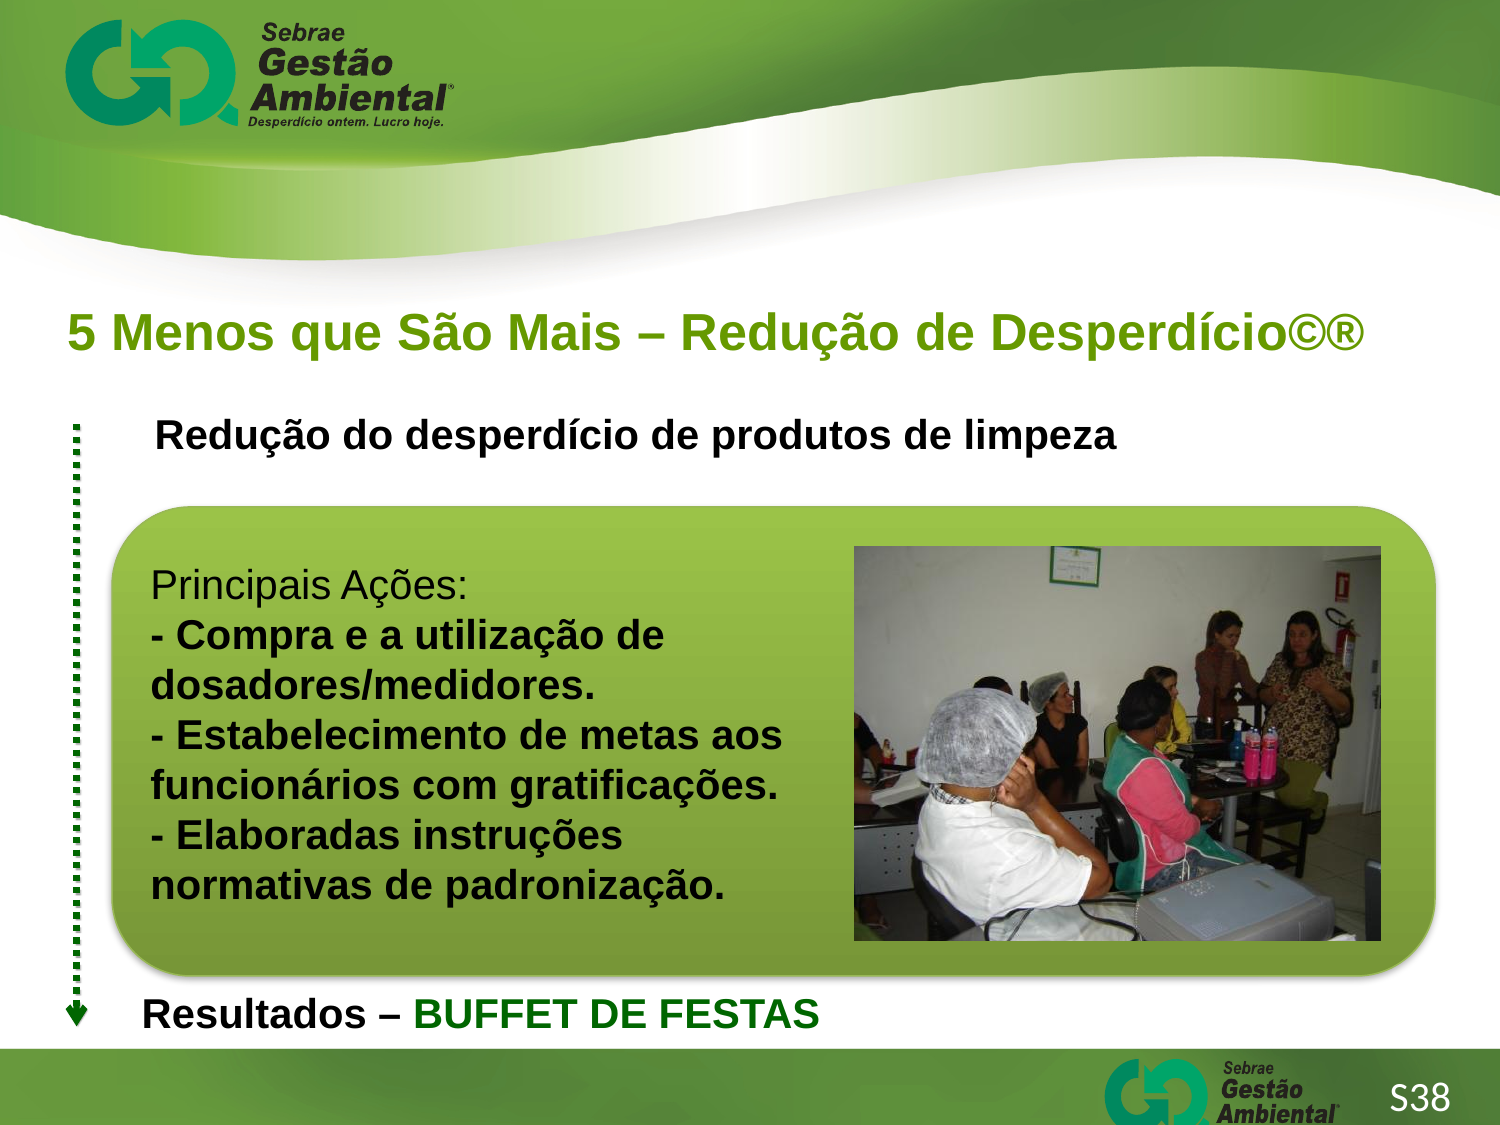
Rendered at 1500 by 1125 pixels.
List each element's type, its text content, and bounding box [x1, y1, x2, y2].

text_box [111, 506, 1436, 977]
text_box Principais Ações: - Compra e a utilização de dosadores/medidores. - Estabelecimento de metas aos funcionários com gratificações. - Elaboradas instruções normativas de padronização. [135, 550, 849, 916]
text_box Resultados – BUFFET DE FESTAS [126, 979, 836, 1045]
text_box Redução do desperdício de produtos de limpeza [139, 400, 1132, 466]
text_box 5 Menos que São Mais – Redução de Desperdício©® [53, 290, 1471, 368]
text_box S38 [1116, 1065, 1467, 1125]
picture [0, 0, 1500, 1125]
